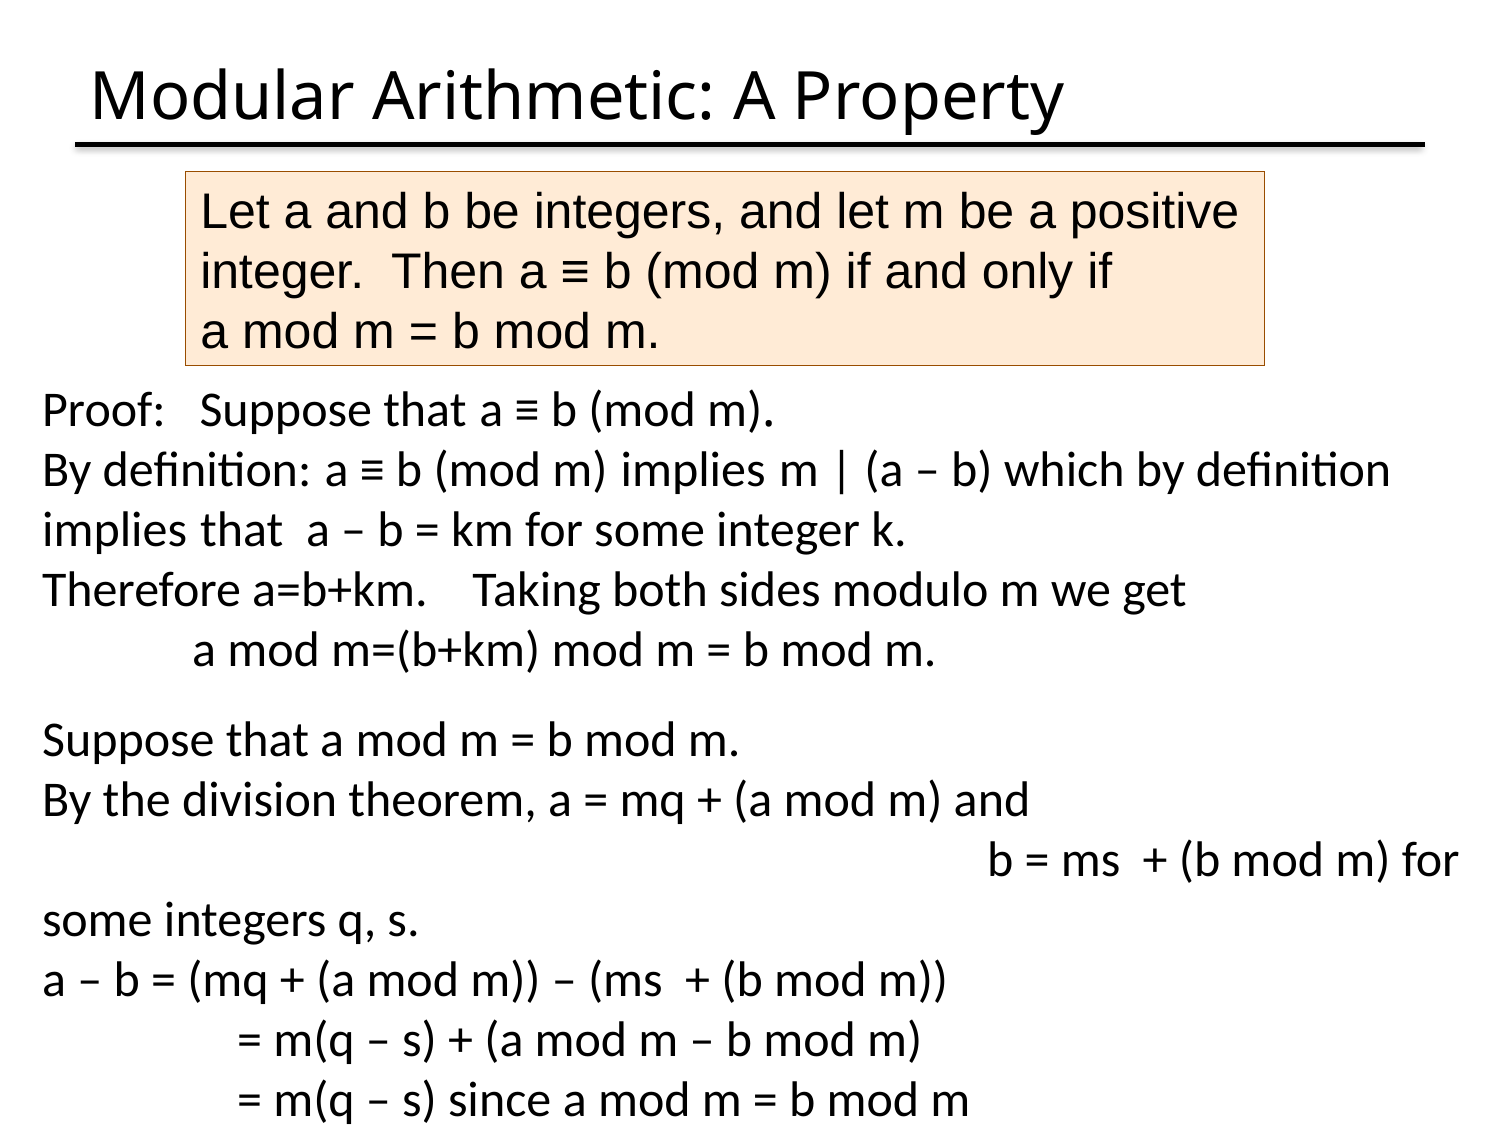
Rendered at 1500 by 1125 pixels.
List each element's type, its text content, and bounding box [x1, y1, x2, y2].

text_box Let a and b be integers, and let m be a positive integer. Then a ≡ b (mod m) if and only if a mod m = b mod m. [185, 171, 1265, 366]
title Modular Arithmetic: A Property [75, 45, 1425, 145]
text_box Proof: Suppose that a ≡ b (mod m). By definition: a ≡ b (mod m) implies m | (a – b) which by definition implies that a – b = km for some integer k. Therefore a=b+km. Taking both sides modulo m we get a mod m=(b+km) mod m = b mod m. Suppose that a mod m = b mod m. By the division theorem, a = mq + (a mod m) and b = ms + (b mod m) for some integers q, s. a – b = (mq + (a mod m)) – (ms + (b mod m)) = m(q – s) + (a mod m – b mod m) = m(q – s) since a mod m = b mod m Therefore m |(a-b) and so a ≡ b (mod m). [27, 368, 1500, 1125]
